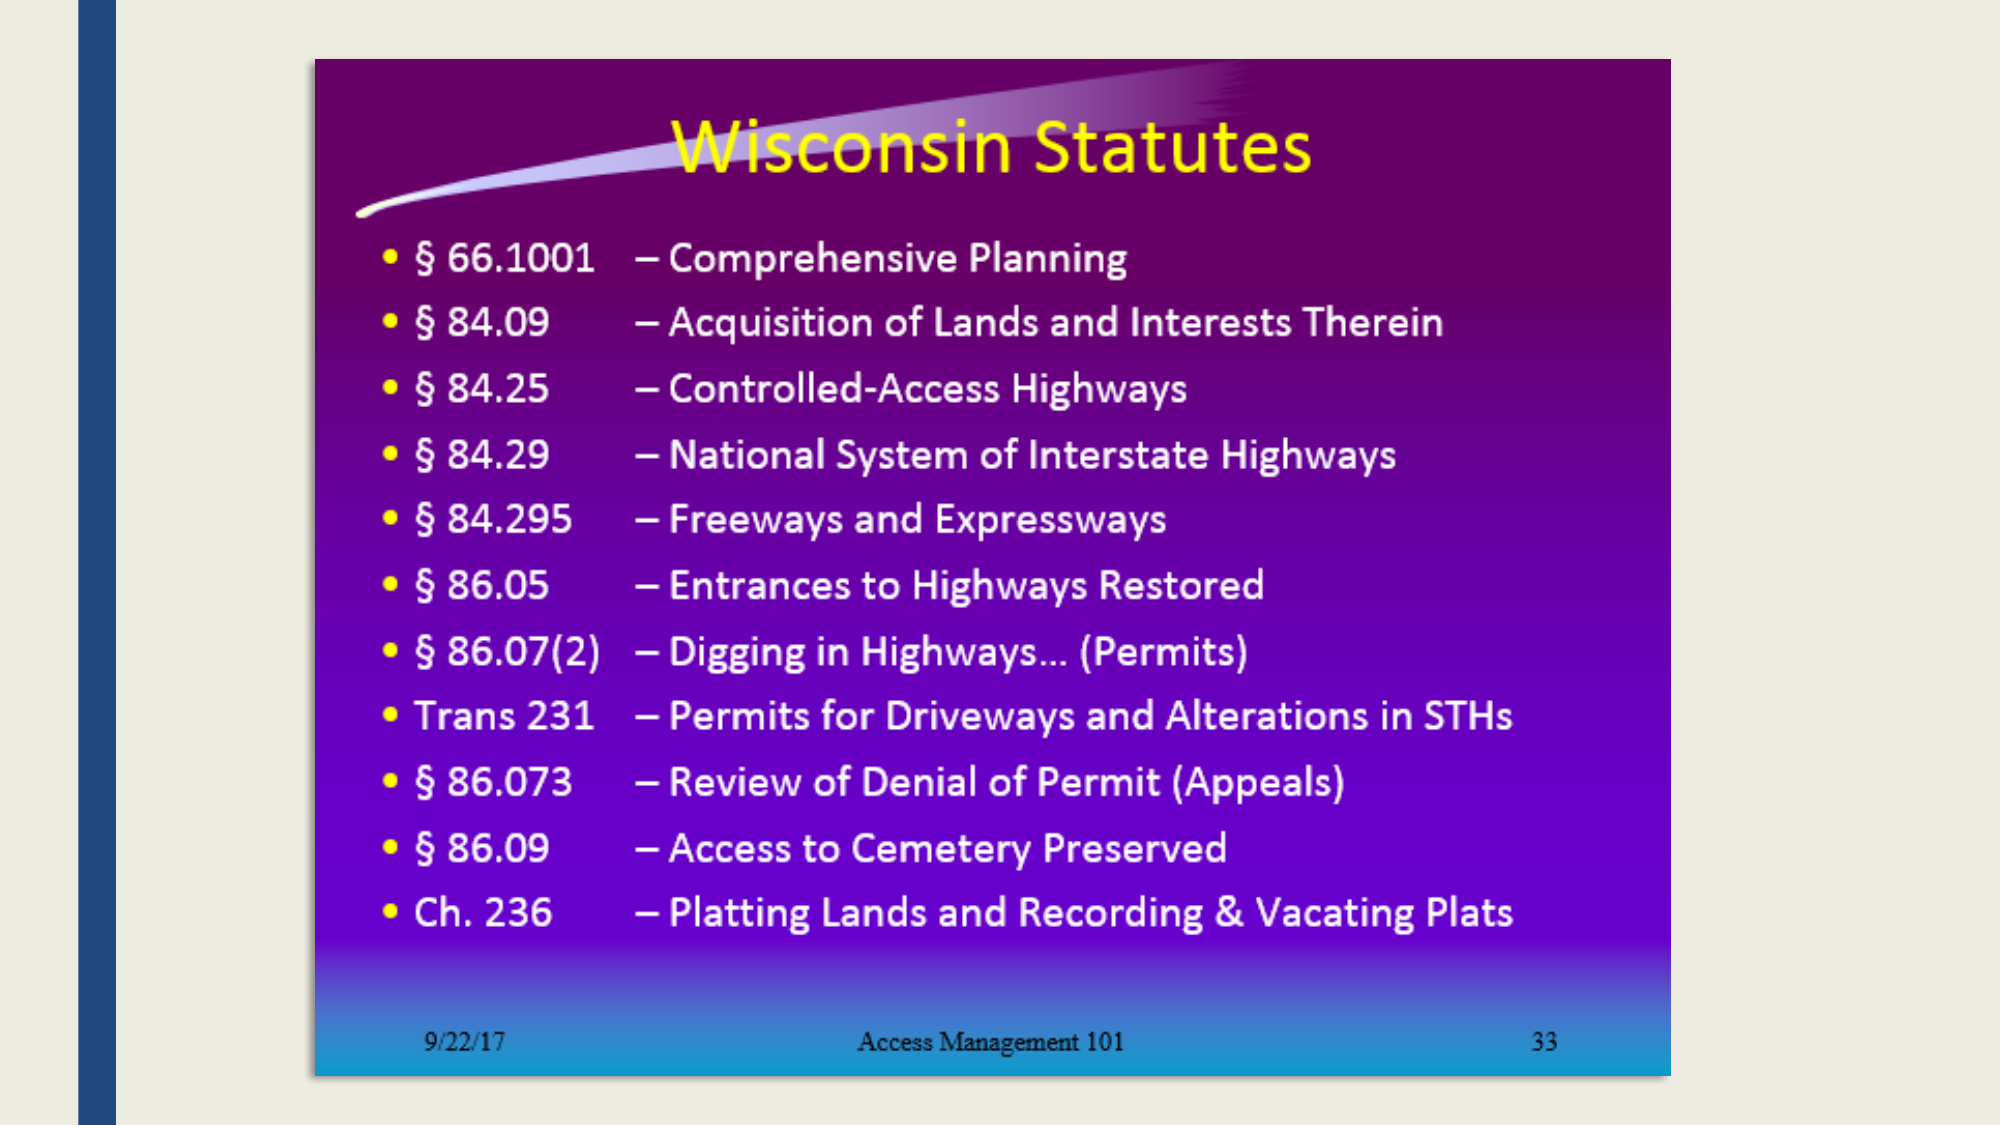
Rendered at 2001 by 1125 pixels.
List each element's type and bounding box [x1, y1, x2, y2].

picture [315, 59, 1671, 1069]
